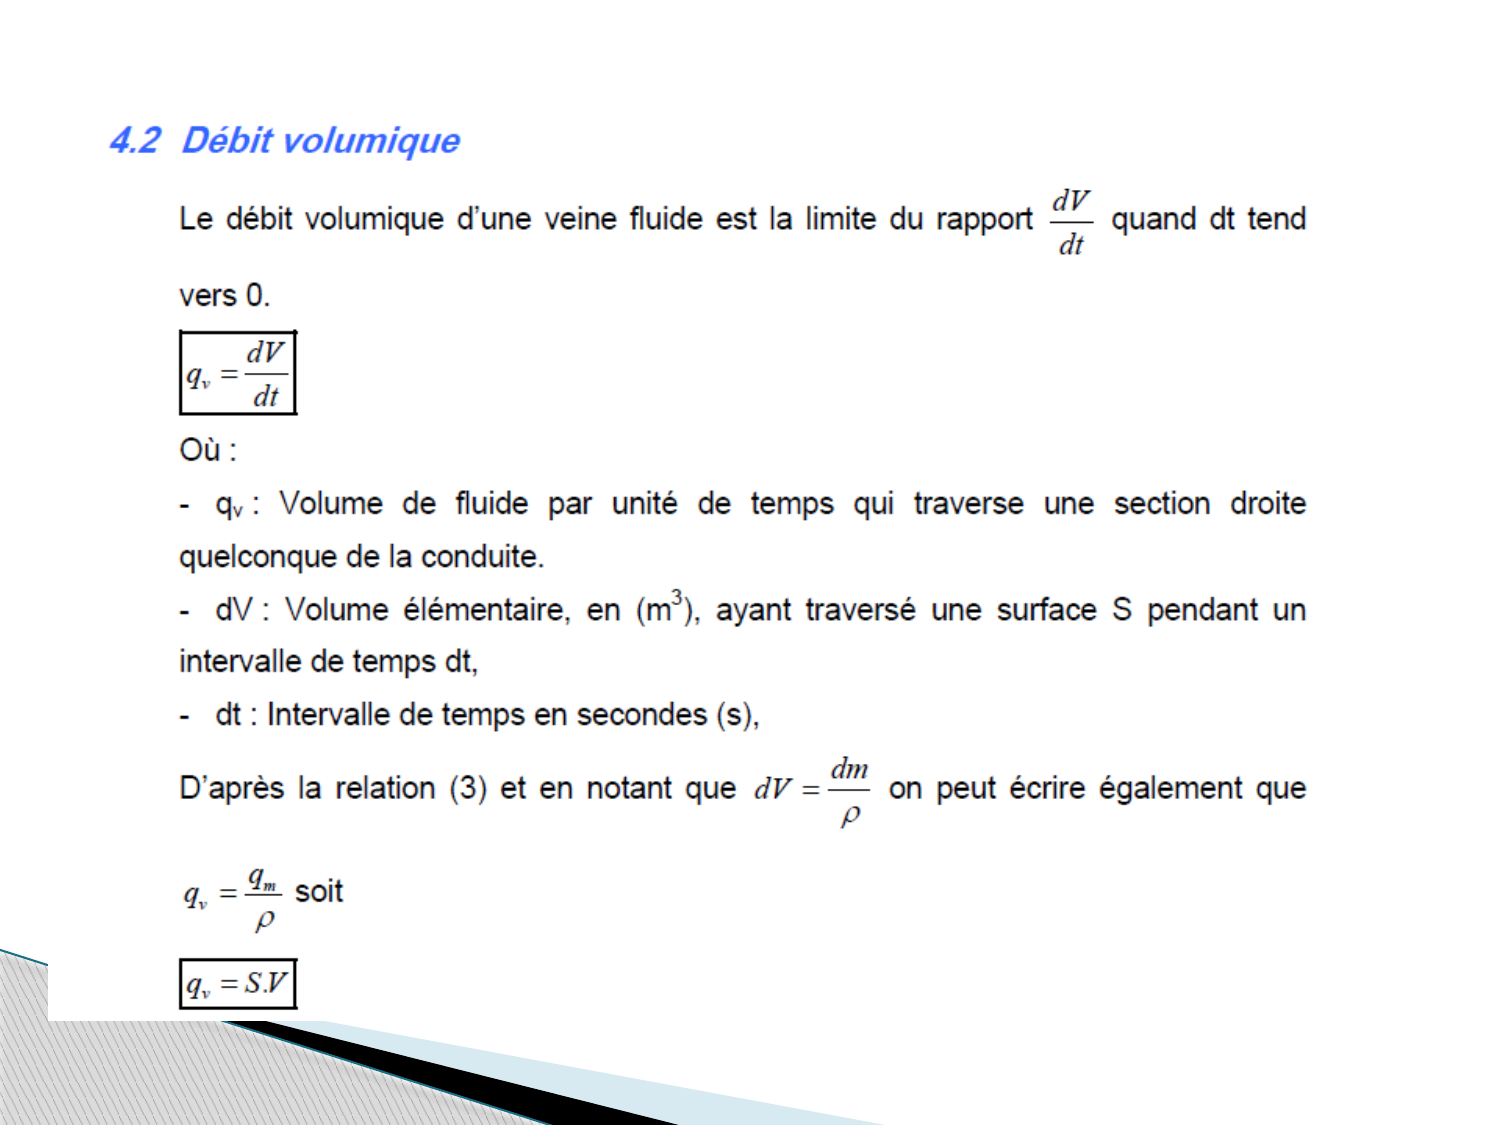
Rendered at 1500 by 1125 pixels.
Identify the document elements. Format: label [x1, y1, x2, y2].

picture [48, 103, 1452, 1022]
